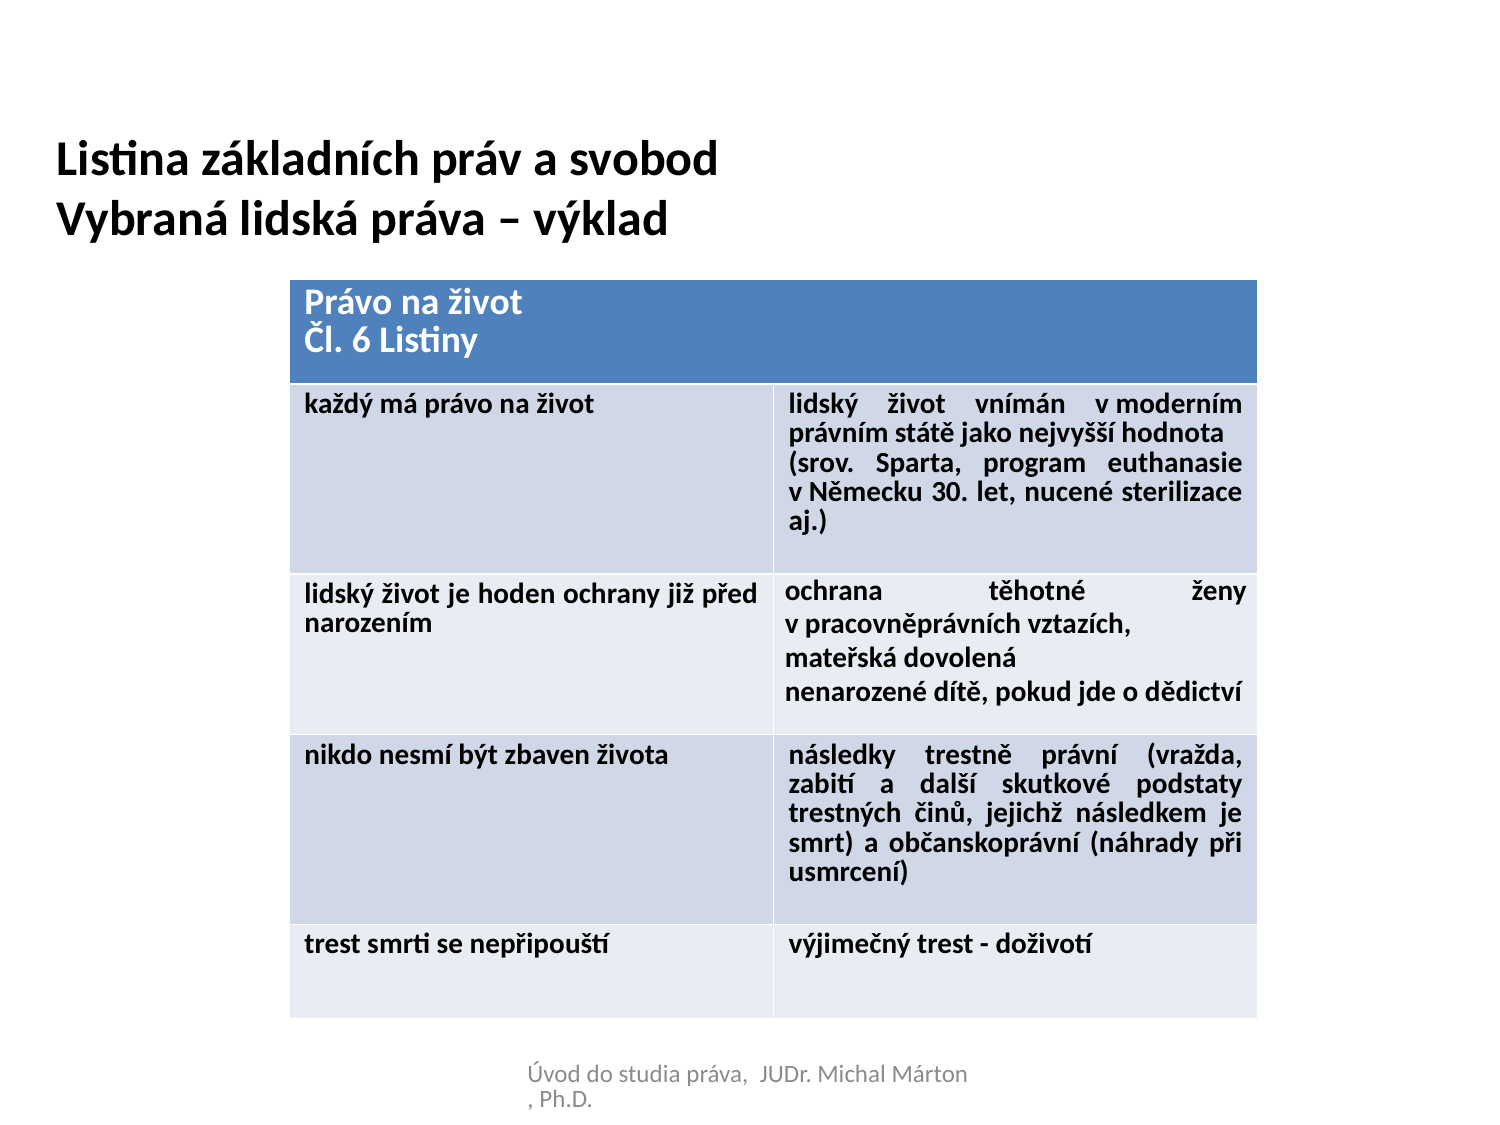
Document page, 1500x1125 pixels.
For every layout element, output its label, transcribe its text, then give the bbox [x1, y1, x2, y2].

table_cell výjimečný trest - doživotí [774, 925, 1257, 1018]
table_cell trest smrti se nepřipouští [290, 925, 773, 1018]
table_cell následky trestně právní (vražda, zabití a další skutkové podstaty trestných činů, jejichž následkem je smrt) a občanskoprávní (náhrady při usmrcení) [774, 735, 1257, 924]
text_box Listina základních práv a svobod Vybraná lidská práva – výklad [41, 118, 1460, 568]
table_header Právo na život Čl. 6 Listiny [290, 280, 1257, 383]
table_cell nikdo nesmí být zbaven života [290, 735, 773, 924]
table_cell ochrana těhotné ženy v pracovněprávních vztazích, mateřská dovolená nenarozené dítě, pokud jde o dědictví [774, 575, 1257, 734]
table_cell lidský život je hoden ochrany již před narozením [290, 575, 773, 734]
table_cell lidský život vnímán v moderním právním státě jako nejvyšší hodnota (srov. Sparta, program euthanasie v Německu 30. let, nucené sterilizace aj.) [774, 385, 1257, 573]
table_cell každý má právo na život [290, 385, 773, 573]
footer Úvod do studia práva, JUDr. Michal Márton, Ph.D. [512, 1042, 988, 1103]
